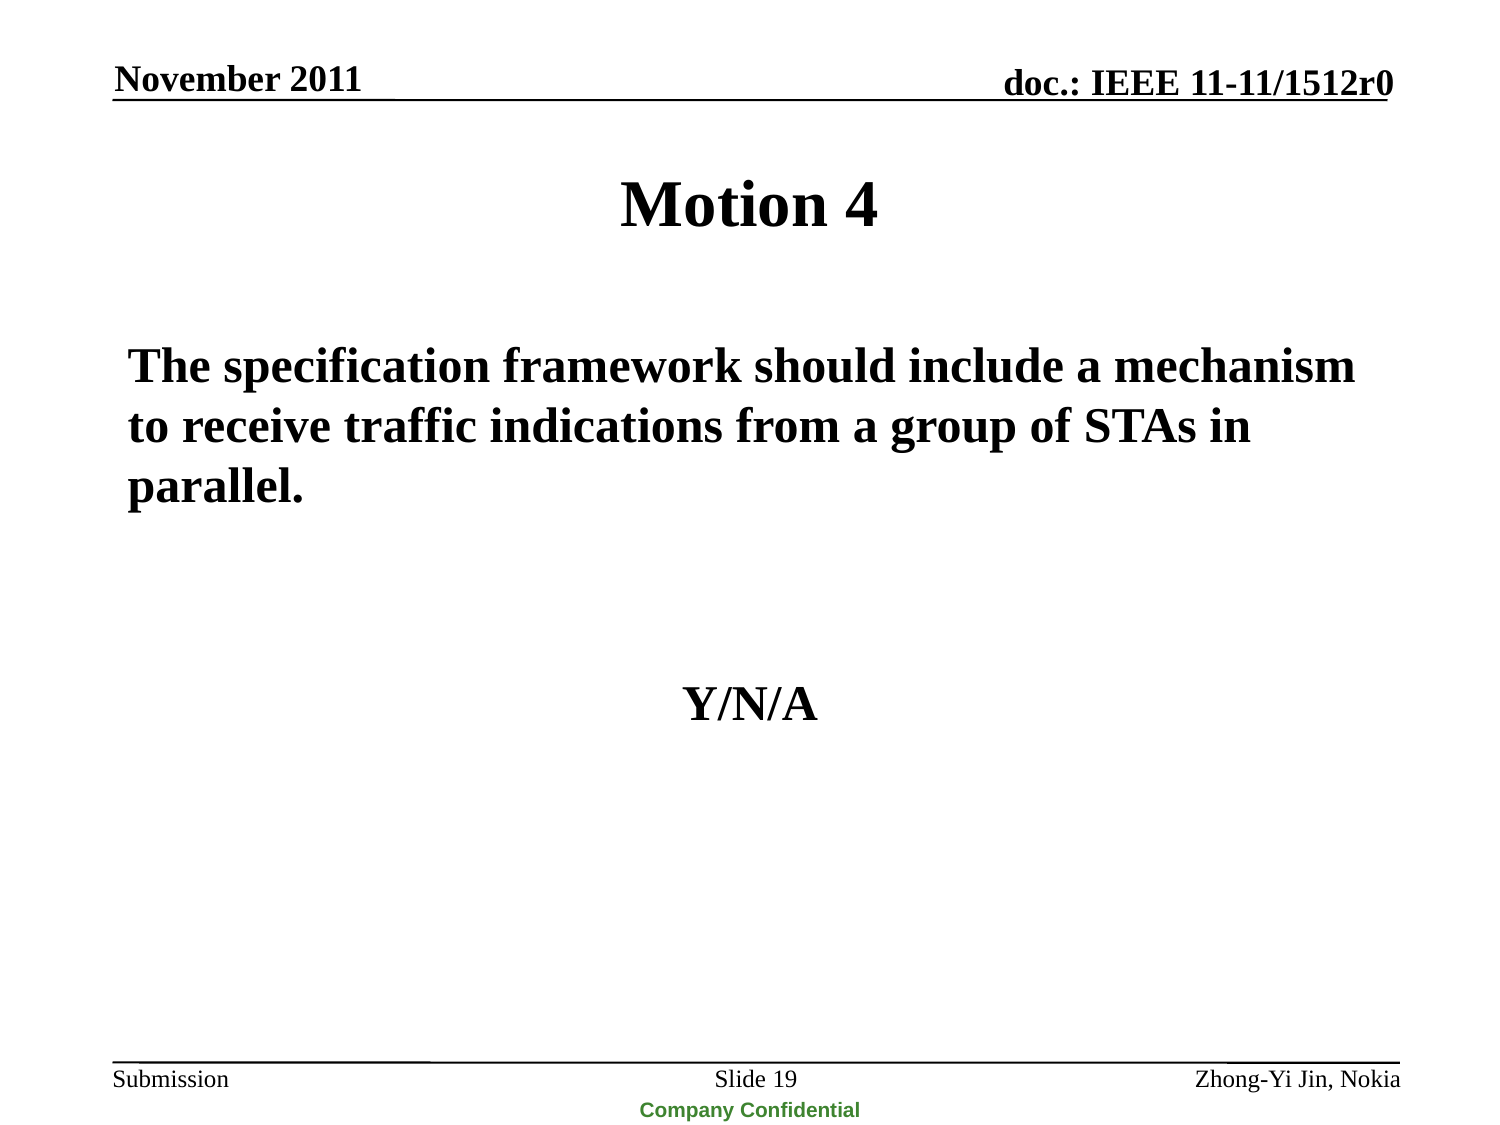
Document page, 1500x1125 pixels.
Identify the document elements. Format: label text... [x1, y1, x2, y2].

slide_number Slide 19 [712, 1061, 800, 1123]
footer Zhong-Yi Jin, Nokia [878, 1061, 1402, 1093]
list The specification framework should include a mechanism to receive traffic indications from a group of STAs in parallel. Y/N/A [112, 324, 1388, 1000]
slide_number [114, 54, 423, 100]
title Motion 4 [112, 112, 1388, 288]
